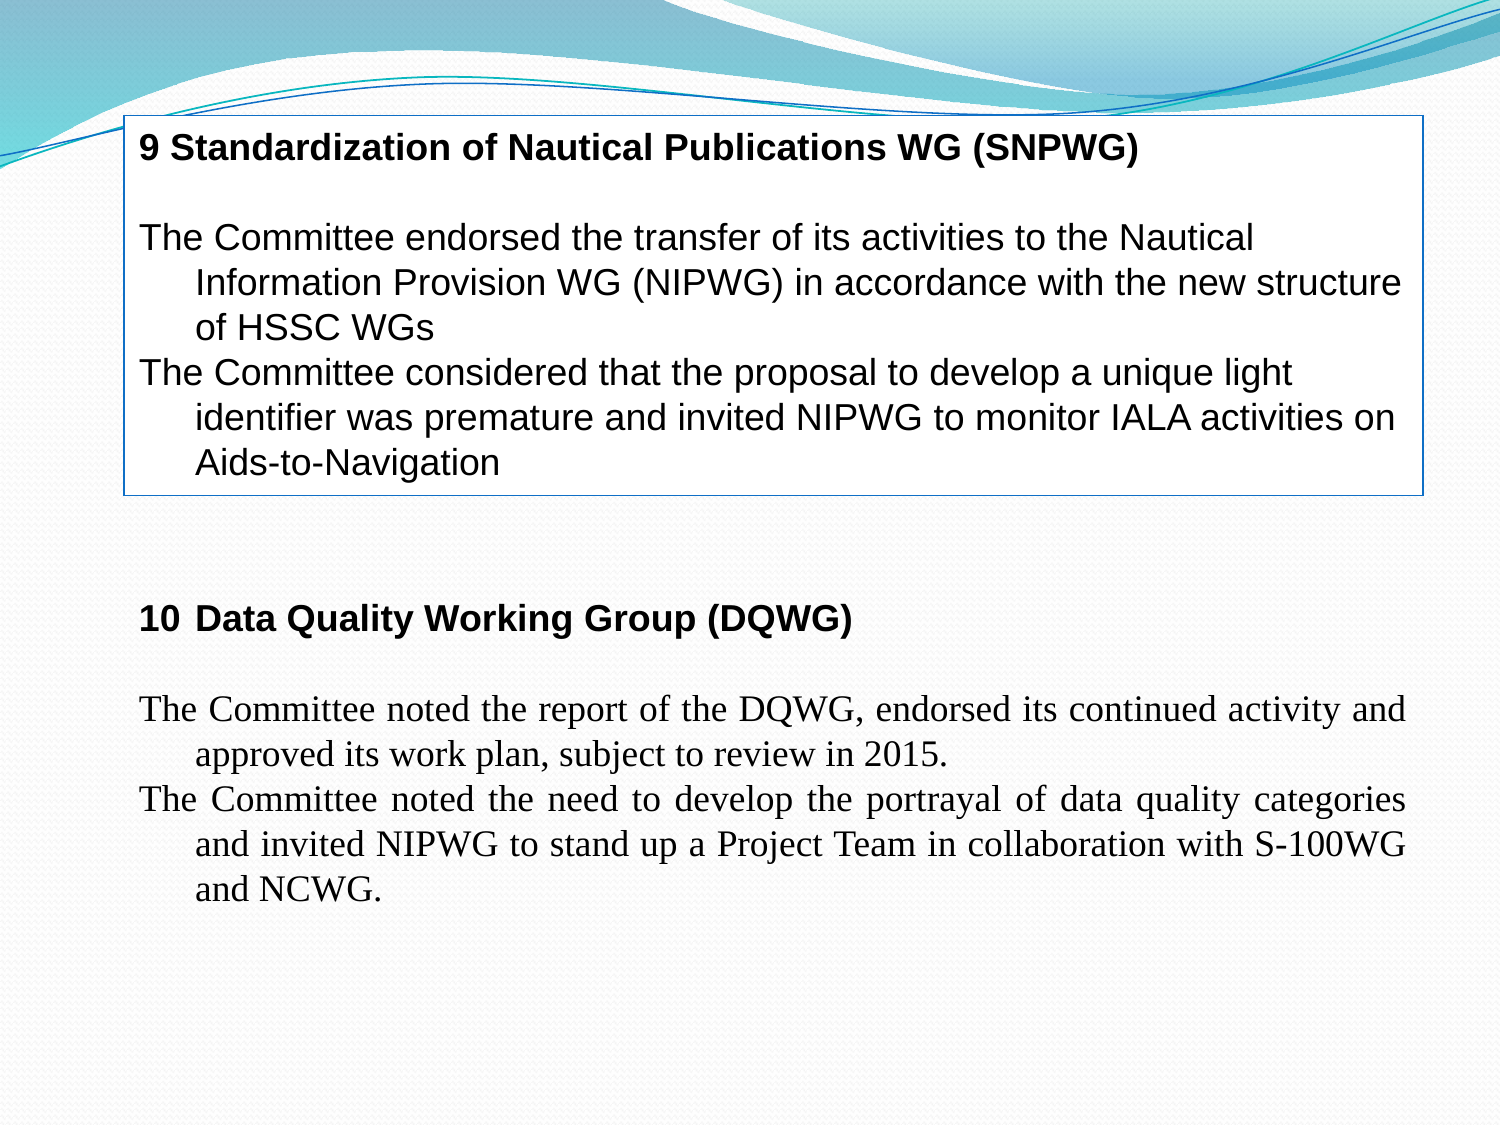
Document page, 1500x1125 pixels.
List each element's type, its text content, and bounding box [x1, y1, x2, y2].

text_box 9 Standardization of Nautical Publications WG (SNPWG) The Committee endorsed the transfer of its activities to the Nautical Information Provision WG (NIPWG) in accordance with the new structure of HSSC WGs The Committee considered that the proposal to develop a unique light identifier was premature and invited NIPWG to monitor IALA activities on Aids-to-Navigation [123, 115, 1424, 496]
text_box Data Quality Working Group (DQWG) The Committee noted the report of the DQWG, endorsed its continued activity and approved its work plan, subject to review in 2015. The Committee noted the need to develop the portrayal of data quality categories and invited NIPWG to stand up a Project Team in collaboration with S-100WG and NCWG. [123, 586, 1424, 921]
